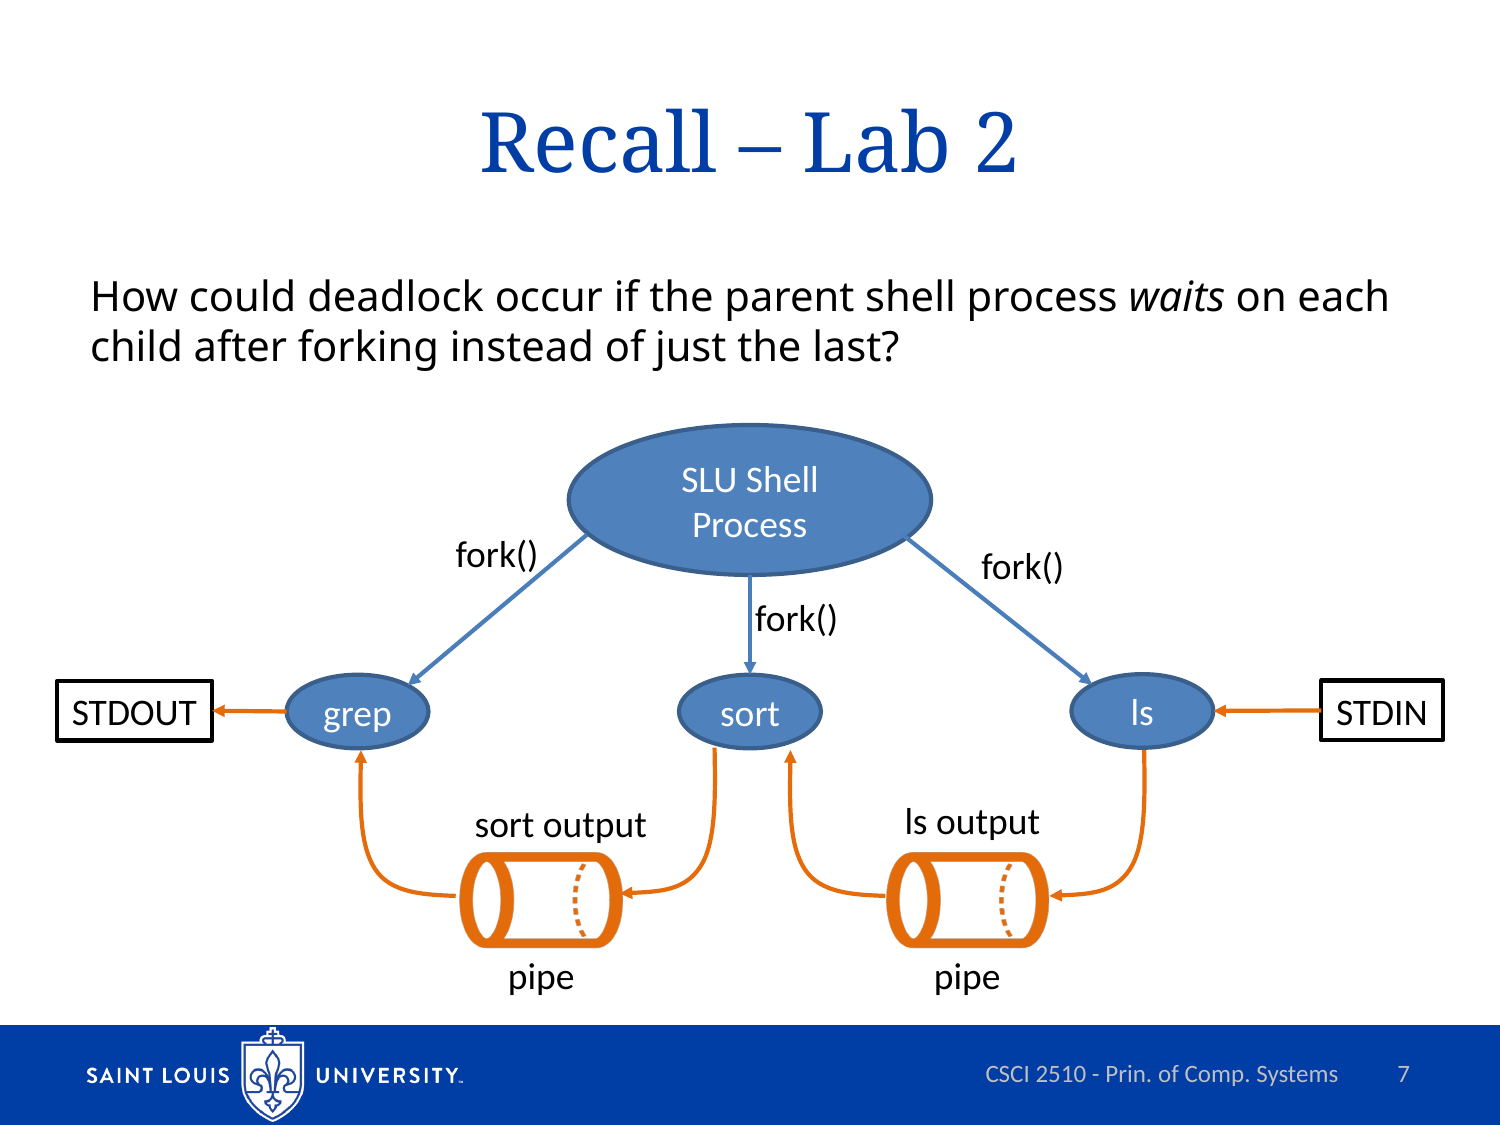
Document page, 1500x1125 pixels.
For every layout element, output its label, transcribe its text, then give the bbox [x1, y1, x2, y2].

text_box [56, 424, 1444, 1006]
slide_number 7 [1074, 1042, 1425, 1103]
list How could deadlock occur if the parent shell process waits on each child after forking instead of just the last? [75, 262, 1425, 423]
title Recall – Lab 2 [75, 45, 1425, 233]
footer CSCI 2510 - Prin. of Comp. Systems [924, 1042, 1074, 1103]
picture [87, 1027, 463, 1122]
